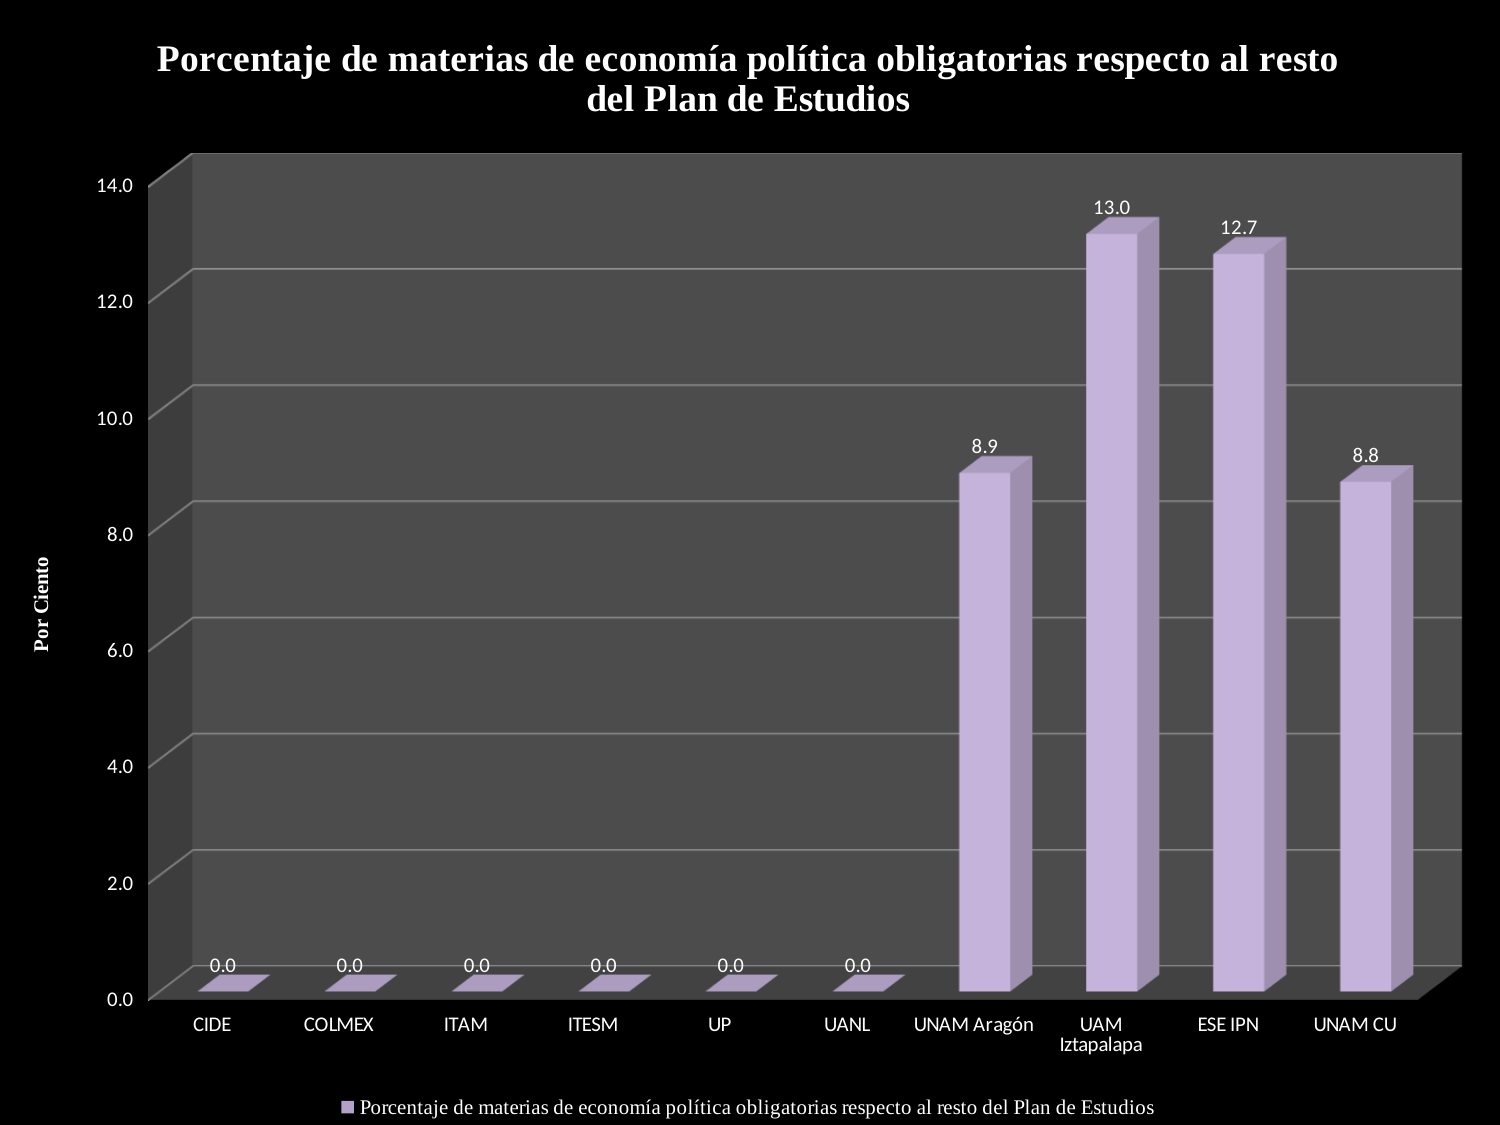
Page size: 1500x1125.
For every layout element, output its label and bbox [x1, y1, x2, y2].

chart [0, 0, 1500, 1125]
